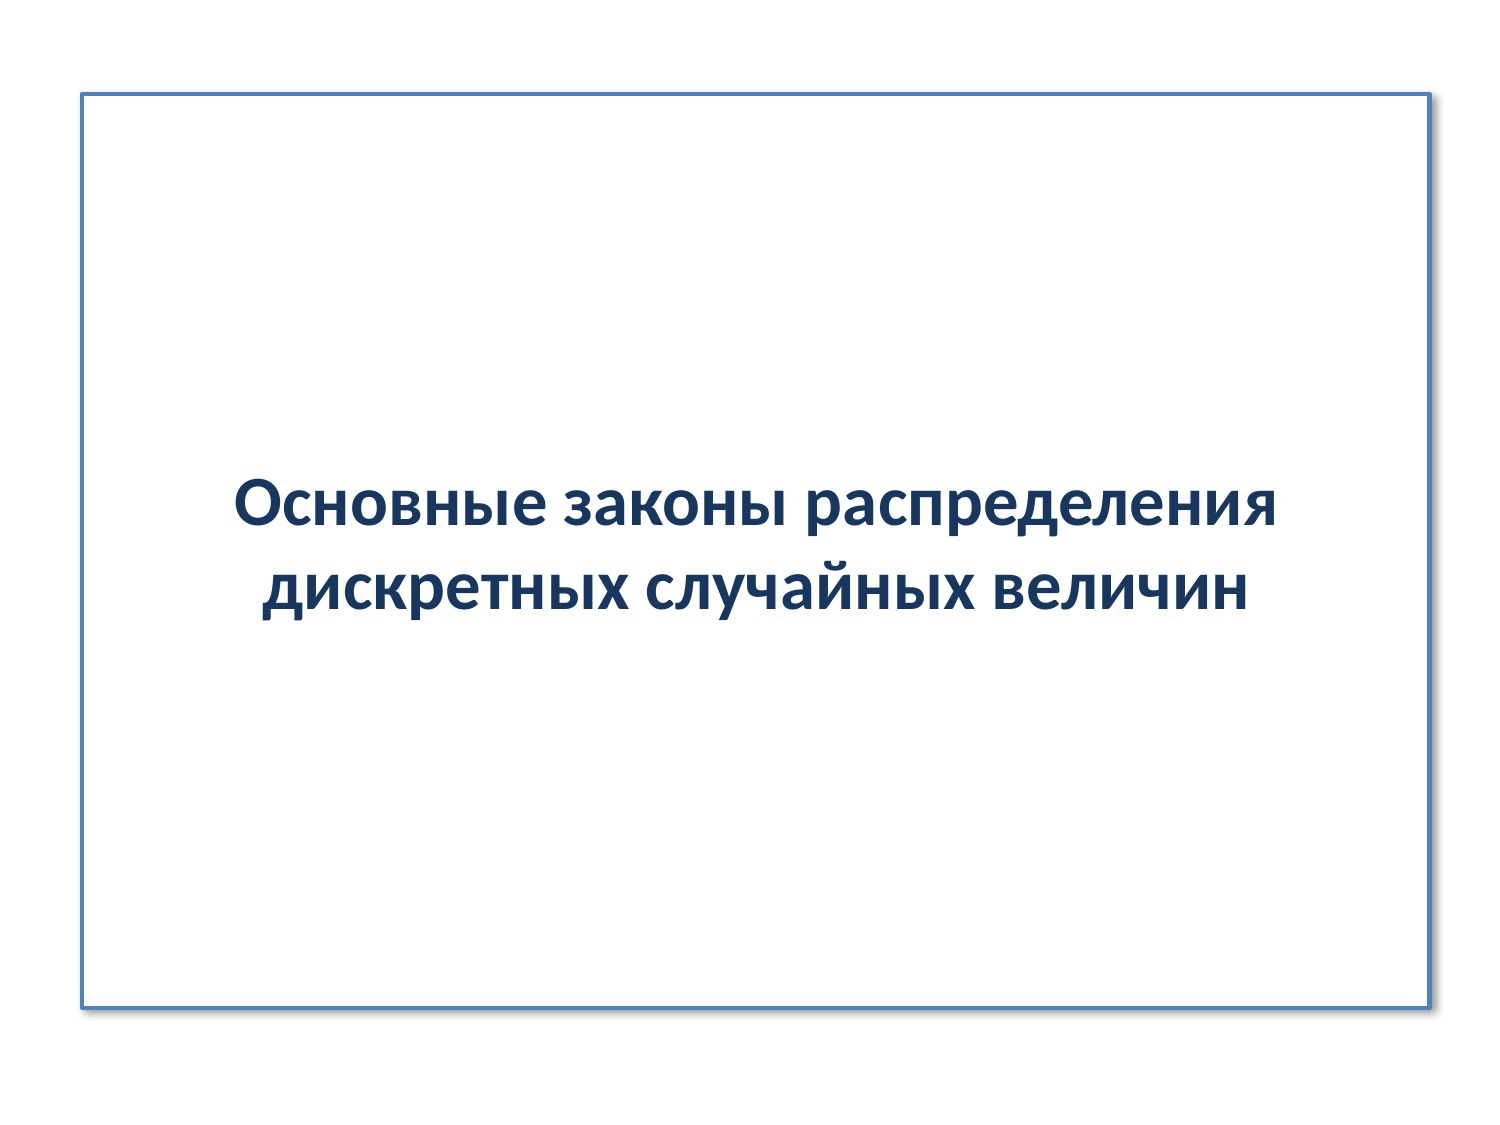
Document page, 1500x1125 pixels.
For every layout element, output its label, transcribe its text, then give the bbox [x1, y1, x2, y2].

text_box [80, 92, 1432, 1010]
title Основные законы распределения дискретных случайных величин [82, 445, 1432, 633]
